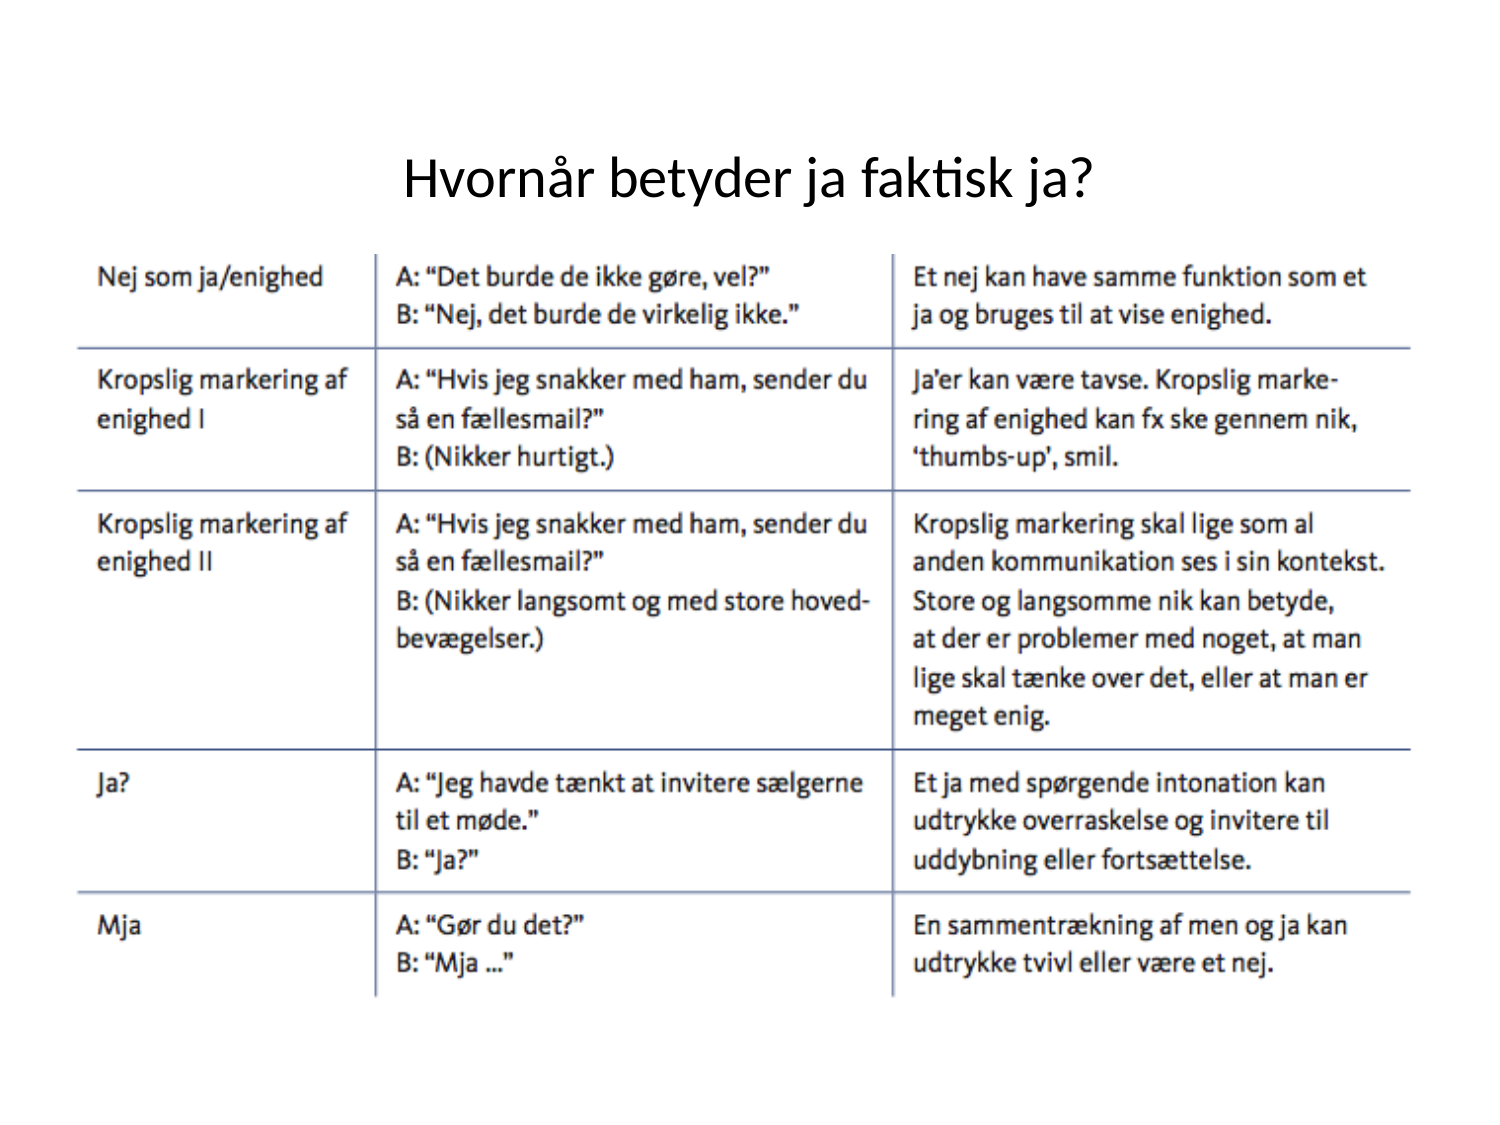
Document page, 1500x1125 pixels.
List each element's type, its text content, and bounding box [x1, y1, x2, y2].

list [74, 254, 1426, 998]
title Hvornår betyder ja faktisk ja? [75, 119, 1425, 229]
